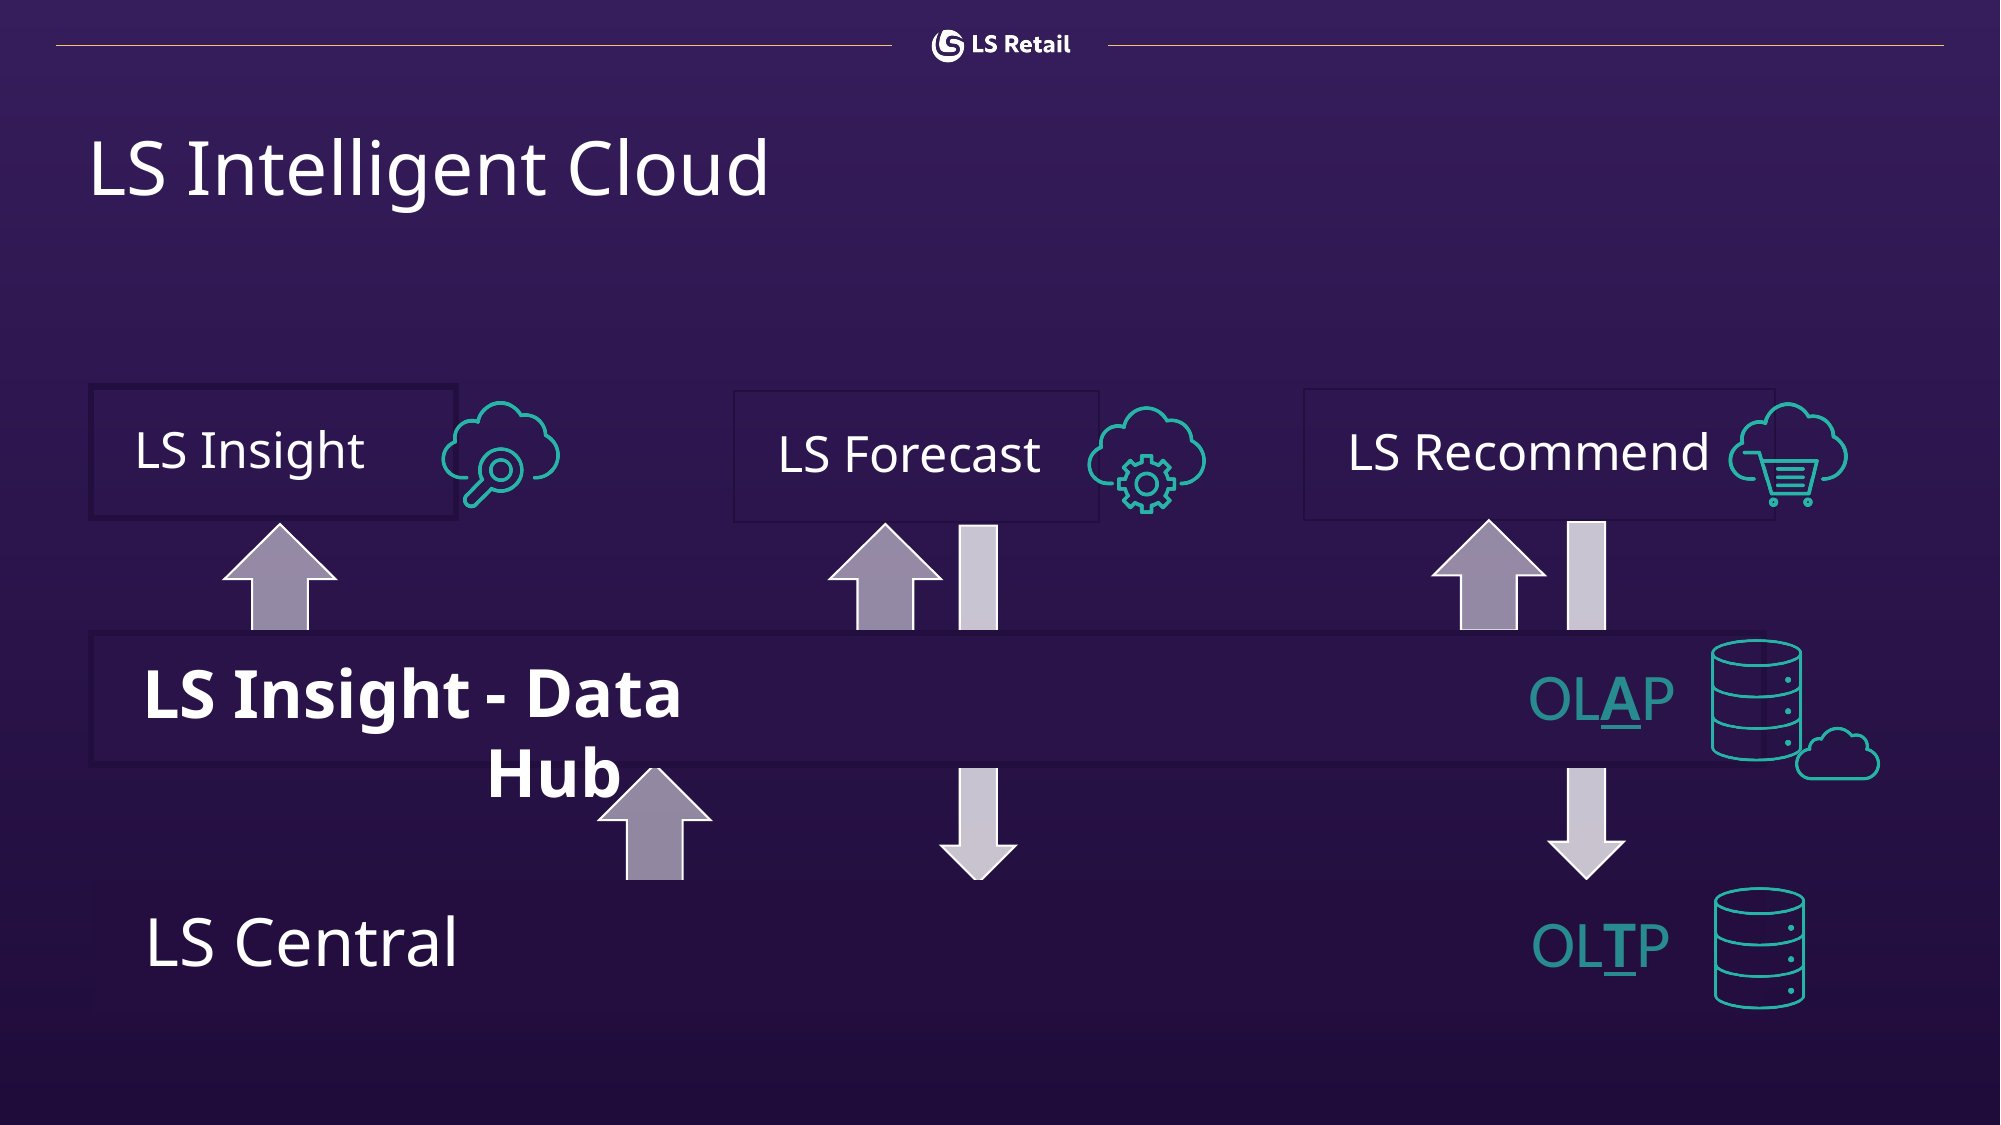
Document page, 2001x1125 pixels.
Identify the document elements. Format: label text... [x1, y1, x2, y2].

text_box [91, 623, 1884, 800]
text_box LS Intelligent Cloud [86, 111, 1623, 230]
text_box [733, 800, 1214, 871]
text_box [1304, 800, 1856, 879]
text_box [1304, 387, 1856, 623]
text_box [596, 800, 713, 871]
picture [917, 15, 1083, 77]
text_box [94, 871, 1835, 1022]
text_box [91, 386, 568, 623]
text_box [733, 391, 1214, 623]
